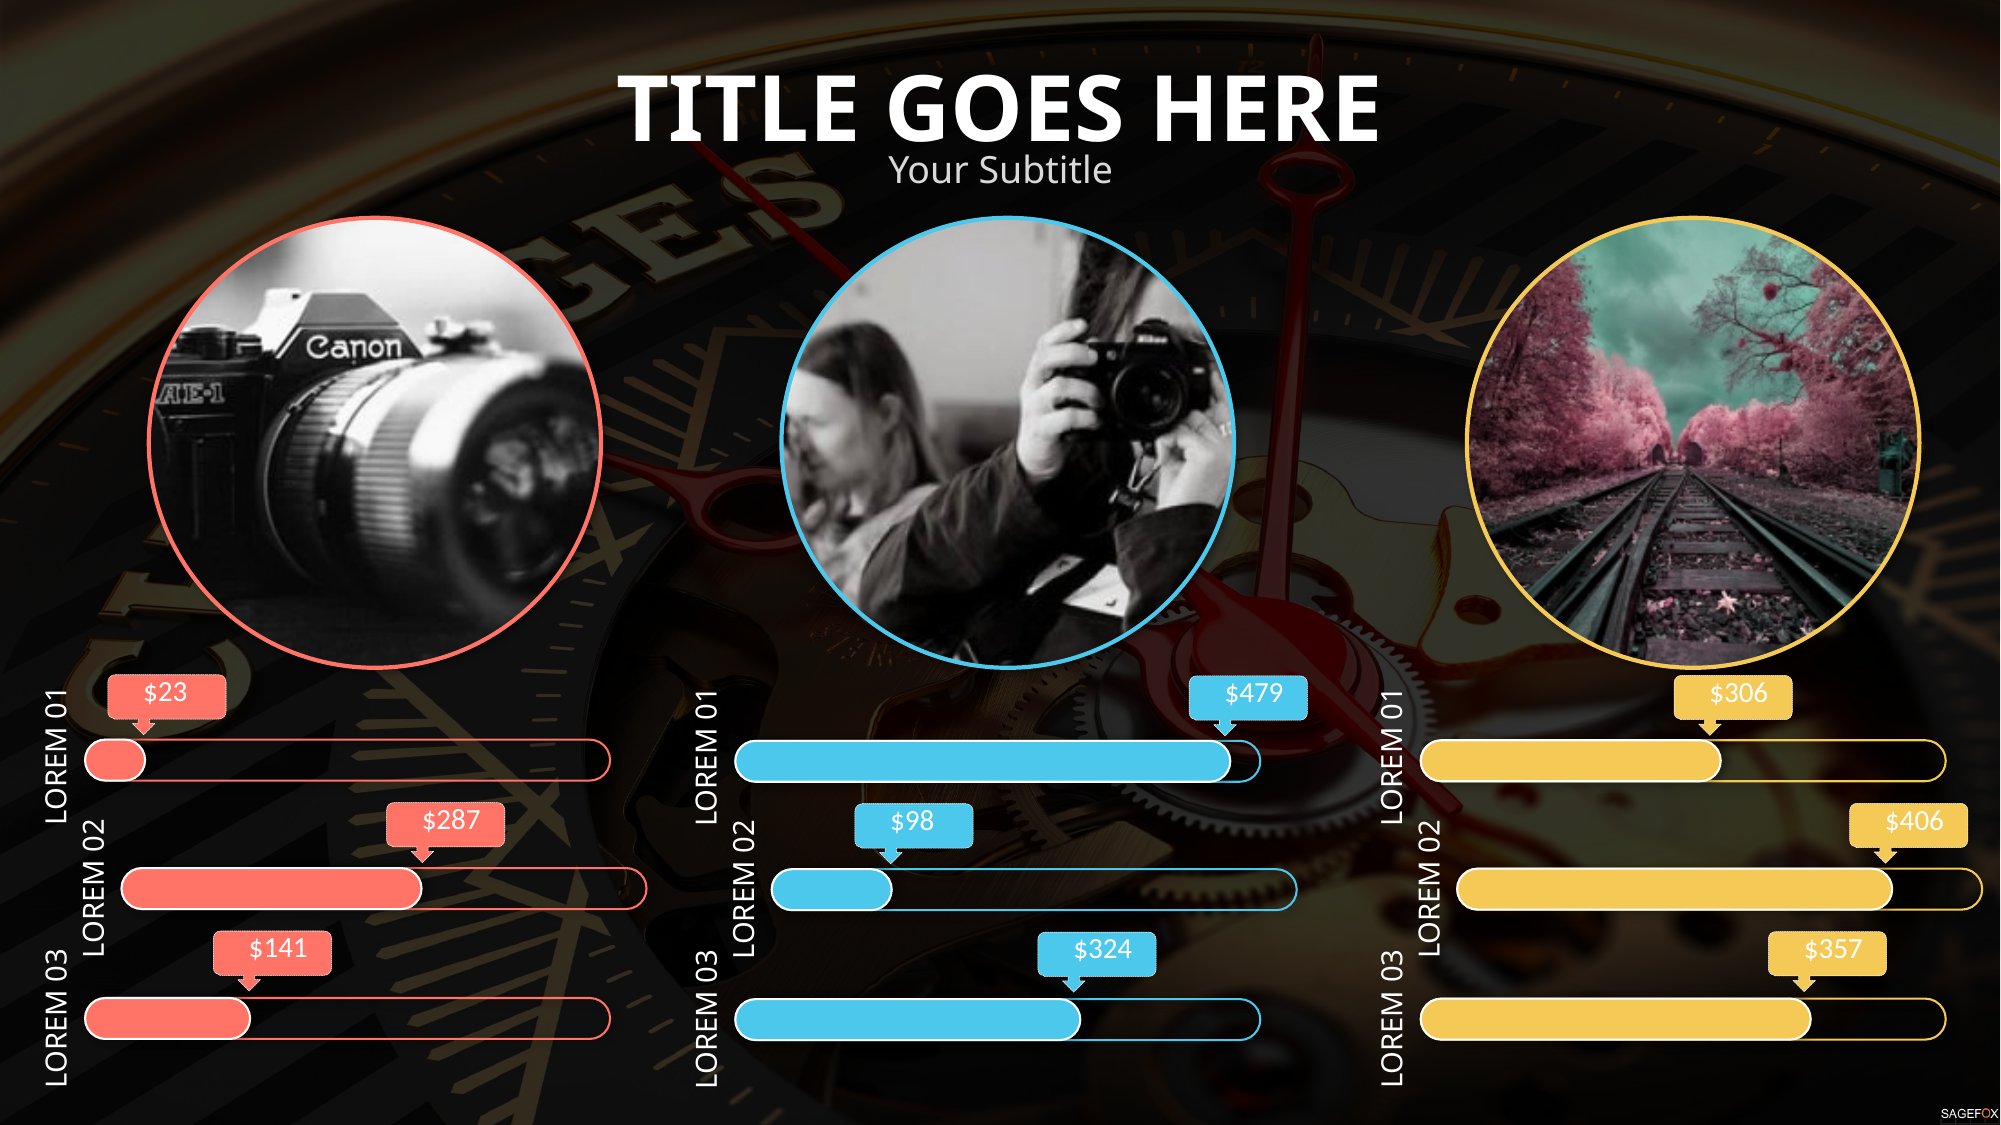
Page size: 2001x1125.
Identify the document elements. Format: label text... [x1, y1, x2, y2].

text_box LOREM 02 [717, 799, 768, 980]
text_box LOREM 01 [29, 665, 80, 846]
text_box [107, 665, 241, 735]
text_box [1768, 921, 1901, 992]
text_box [1456, 867, 1894, 911]
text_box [1674, 665, 1807, 736]
text_box [84, 996, 252, 1040]
text_box [734, 998, 1082, 1042]
text_box [890, 868, 1298, 912]
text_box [1189, 666, 1322, 736]
text_box LOREM 03 [680, 929, 730, 1110]
text_box LOREM 01 [1365, 666, 1416, 847]
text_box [548, 42, 1452, 199]
text_box [1419, 997, 1812, 1041]
text_box LOREM 01 [680, 666, 730, 847]
picture [0, 0, 2001, 1125]
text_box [1037, 922, 1171, 993]
text_box [1233, 739, 1262, 783]
text_box [1894, 867, 1984, 911]
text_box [213, 921, 346, 991]
text_box [770, 868, 893, 912]
text_box LOREM 02 [1403, 799, 1453, 980]
text_box [1081, 998, 1262, 1042]
text_box [1811, 997, 1947, 1041]
text_box [1722, 739, 1947, 783]
text_box [120, 867, 423, 911]
text_box [143, 738, 612, 782]
text_box LOREM 02 [67, 798, 118, 979]
text_box [423, 867, 648, 911]
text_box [386, 792, 519, 863]
text_box LOREM 03 [30, 928, 80, 1109]
text_box [250, 996, 612, 1040]
text_box LOREM 03 [1365, 929, 1416, 1110]
text_box [1419, 739, 1722, 783]
text_box [84, 738, 147, 782]
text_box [1849, 793, 1982, 864]
text_box [734, 739, 1232, 783]
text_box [854, 794, 988, 864]
